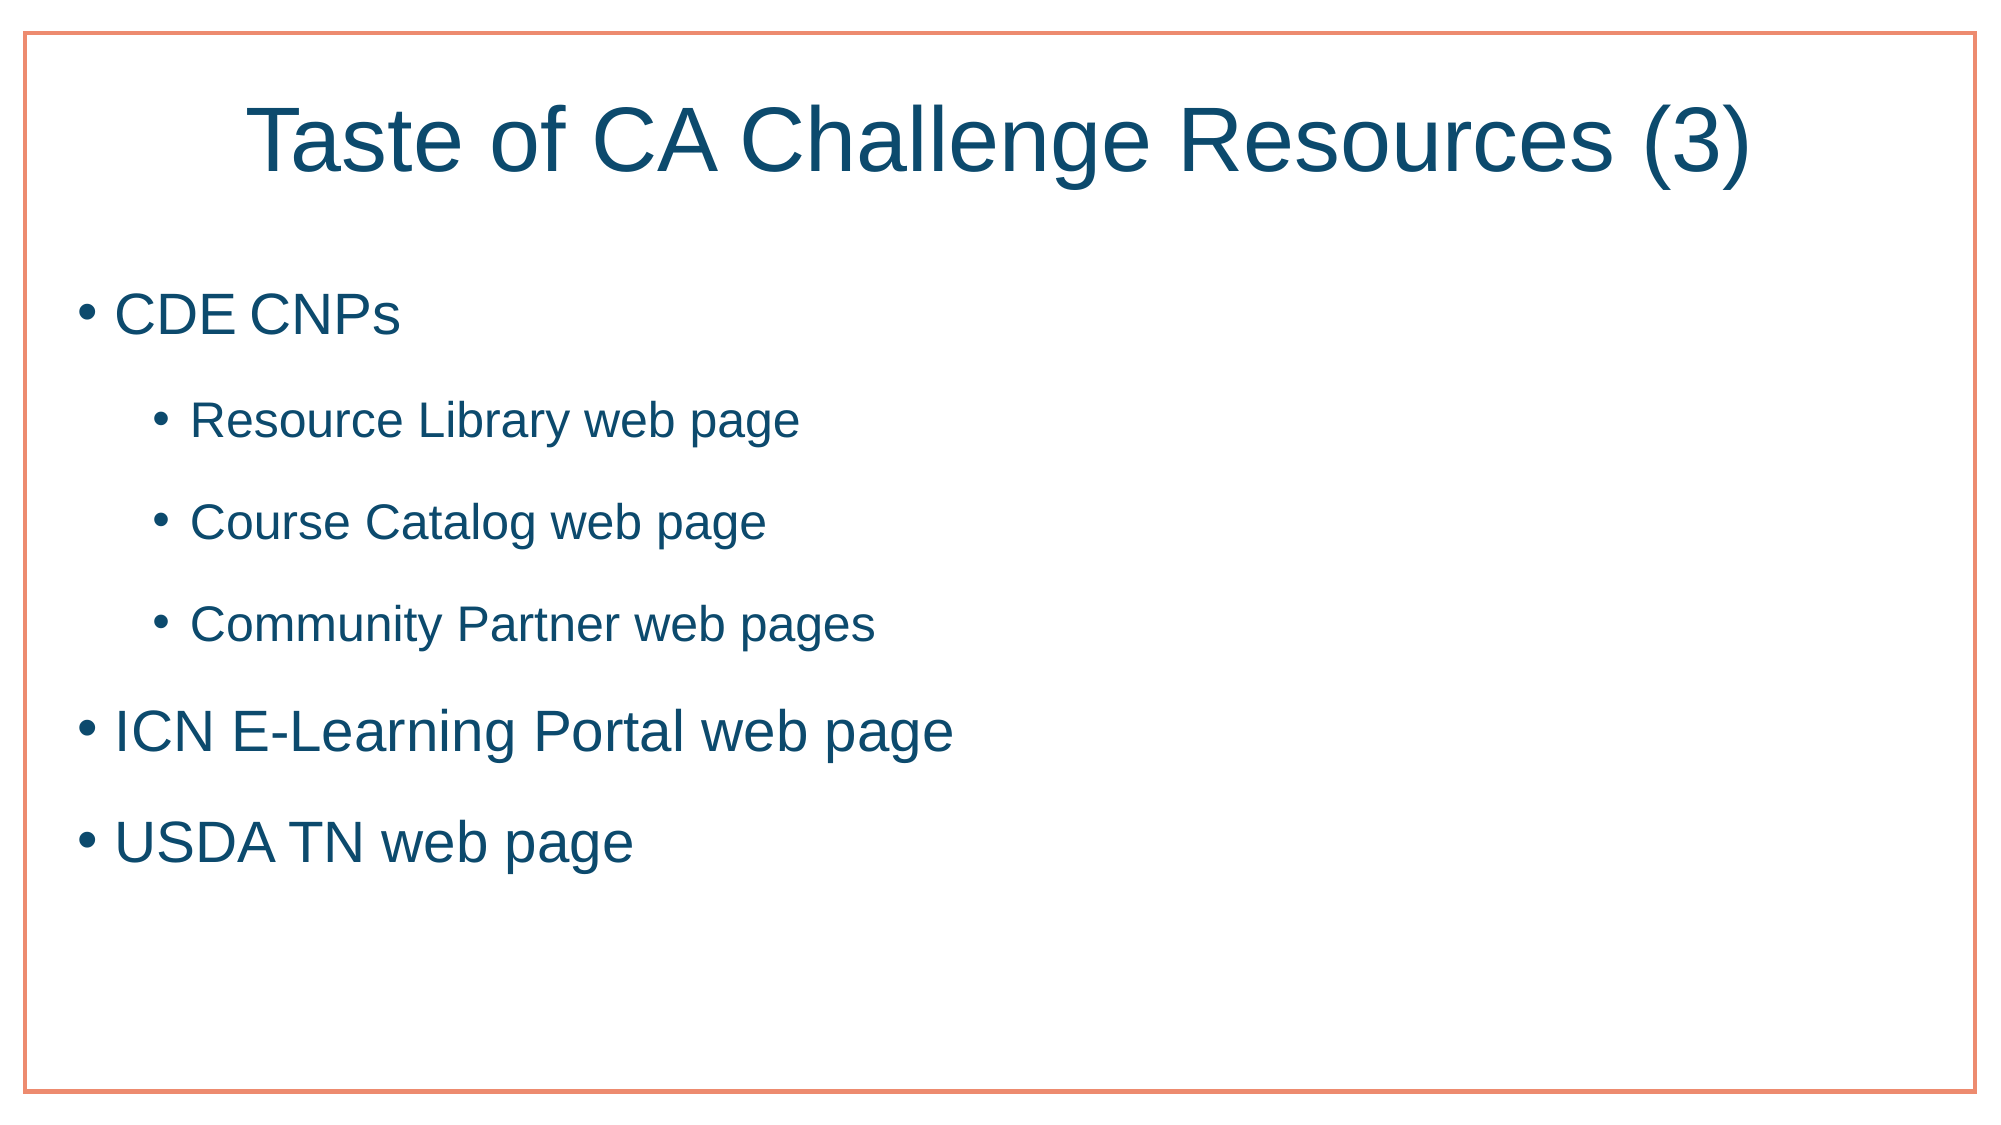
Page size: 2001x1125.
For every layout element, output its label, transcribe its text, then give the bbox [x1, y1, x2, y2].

title Taste of CA Challenge Resources (3) [24, 33, 1975, 251]
list CDE CNPs Resource Library web page Course Catalog web page Community Partner web pages ICN E-Learning Portal web page USDA TN web page [24, 268, 1975, 1092]
